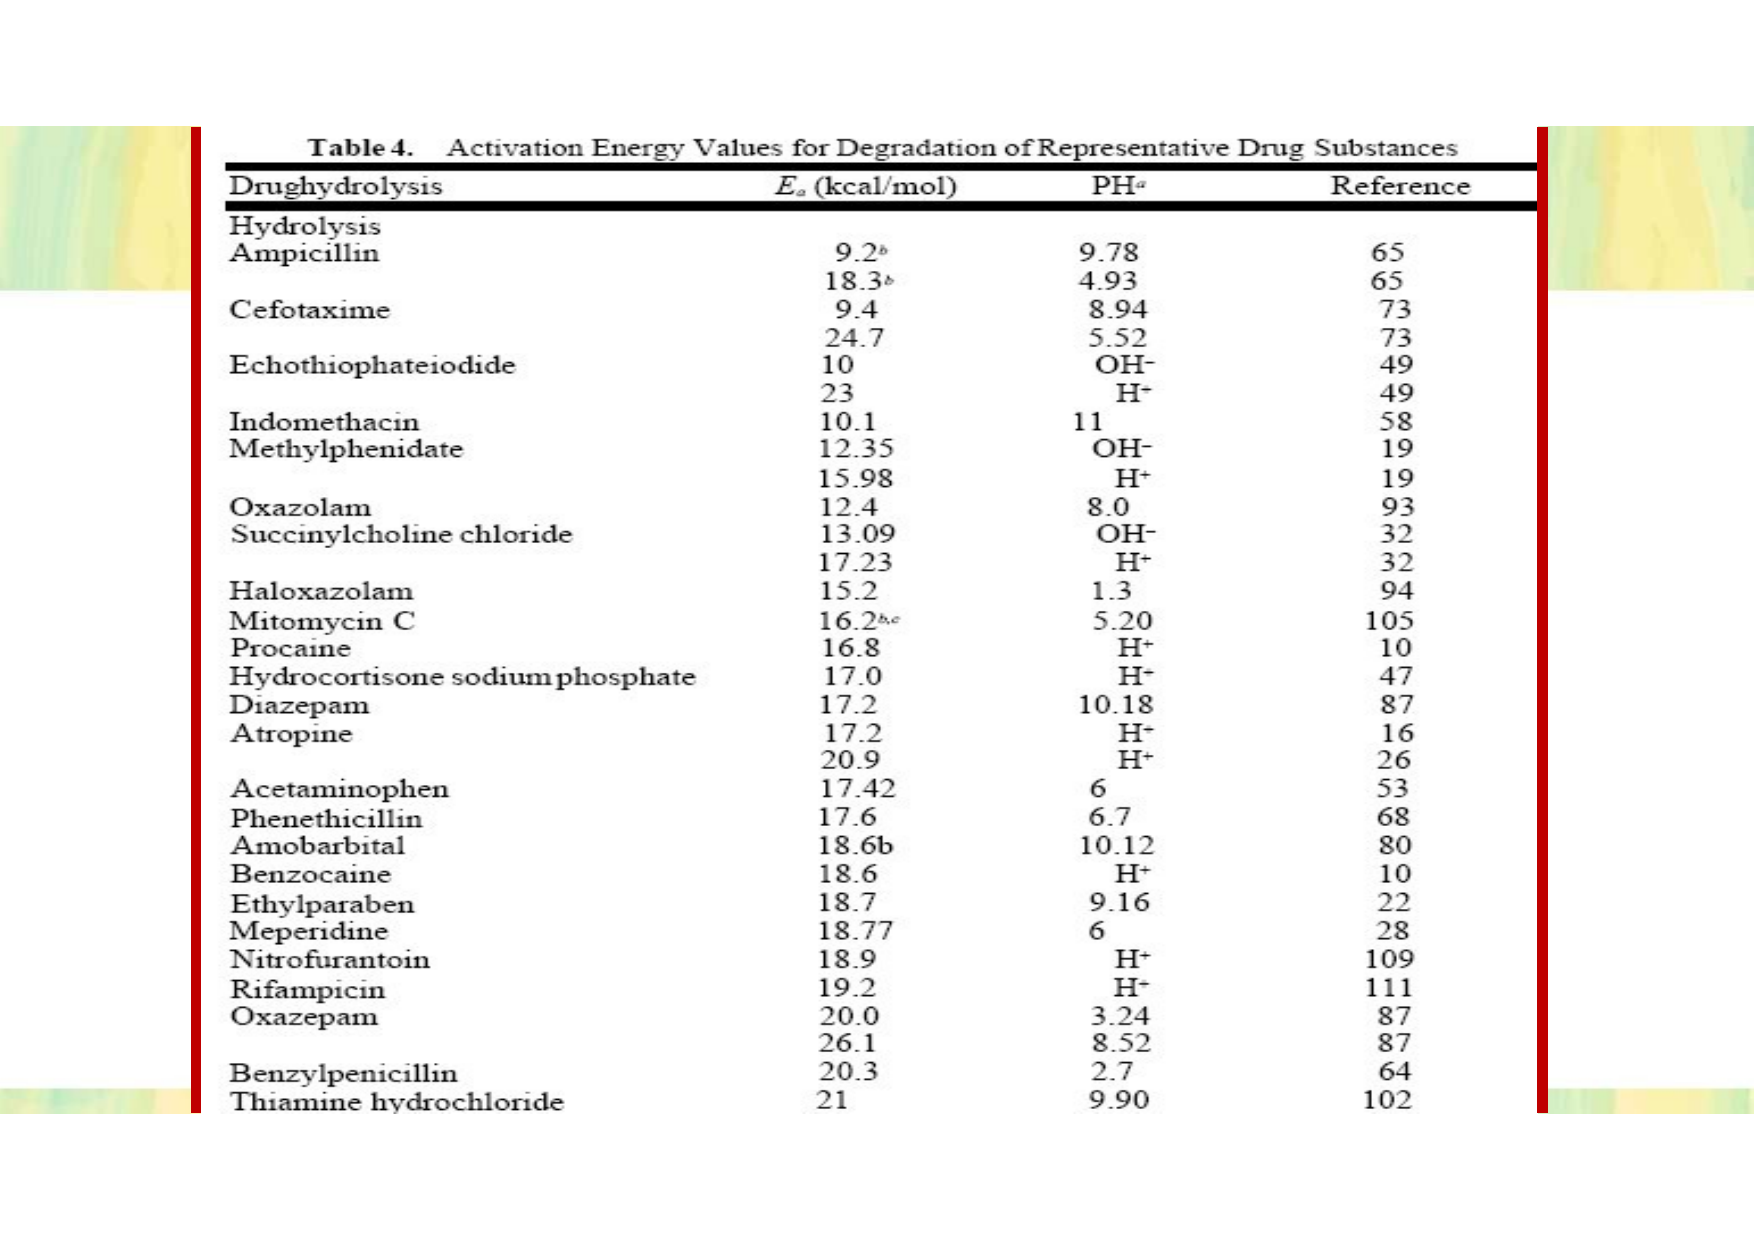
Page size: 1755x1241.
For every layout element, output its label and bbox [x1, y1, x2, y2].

picture [1549, 126, 1754, 1114]
picture [0, 126, 190, 1114]
text_box [190, 126, 1549, 1114]
